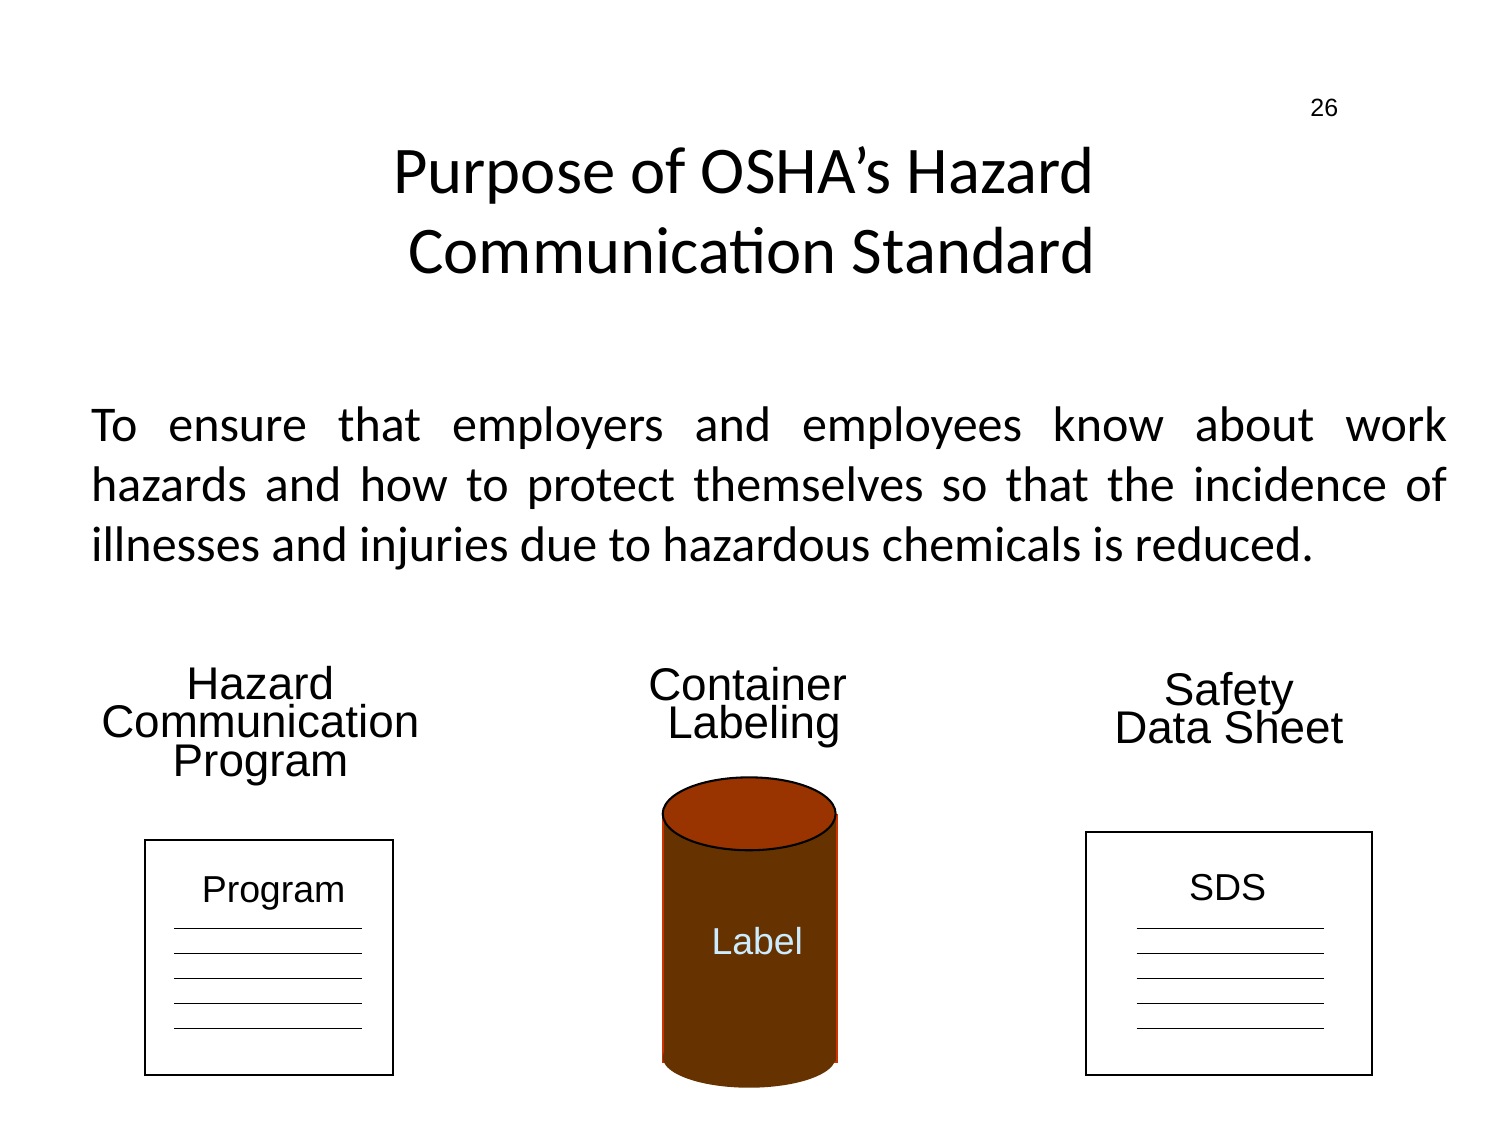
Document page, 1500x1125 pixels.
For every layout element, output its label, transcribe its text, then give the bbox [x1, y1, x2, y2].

text_box [662, 814, 837, 1063]
text_box Container Labeling [633, 662, 875, 755]
text_box Program [186, 857, 361, 918]
text_box 26 [1259, 3, 1390, 130]
text_box SDS [1174, 855, 1283, 917]
text_box Hazard Communication Program [71, 660, 450, 792]
text_box [67, 640, 472, 1125]
text_box [662, 777, 836, 851]
text_box Label [696, 909, 819, 970]
title Purpose of OSHA’s Hazard Communication Standard [114, 113, 1390, 301]
text_box Safety Data Sheet [1096, 666, 1362, 760]
text_box [1027, 640, 1431, 1125]
text_box [1086, 832, 1372, 1076]
text_box [549, 640, 954, 1125]
text_box [145, 839, 394, 1076]
text_box To ensure that employers and employees know about work hazards and how to protect themselves so that the incidence of illnesses and injuries due to hazardous chemicals is reduced. [76, 383, 1463, 581]
text_box [662, 1027, 836, 1088]
